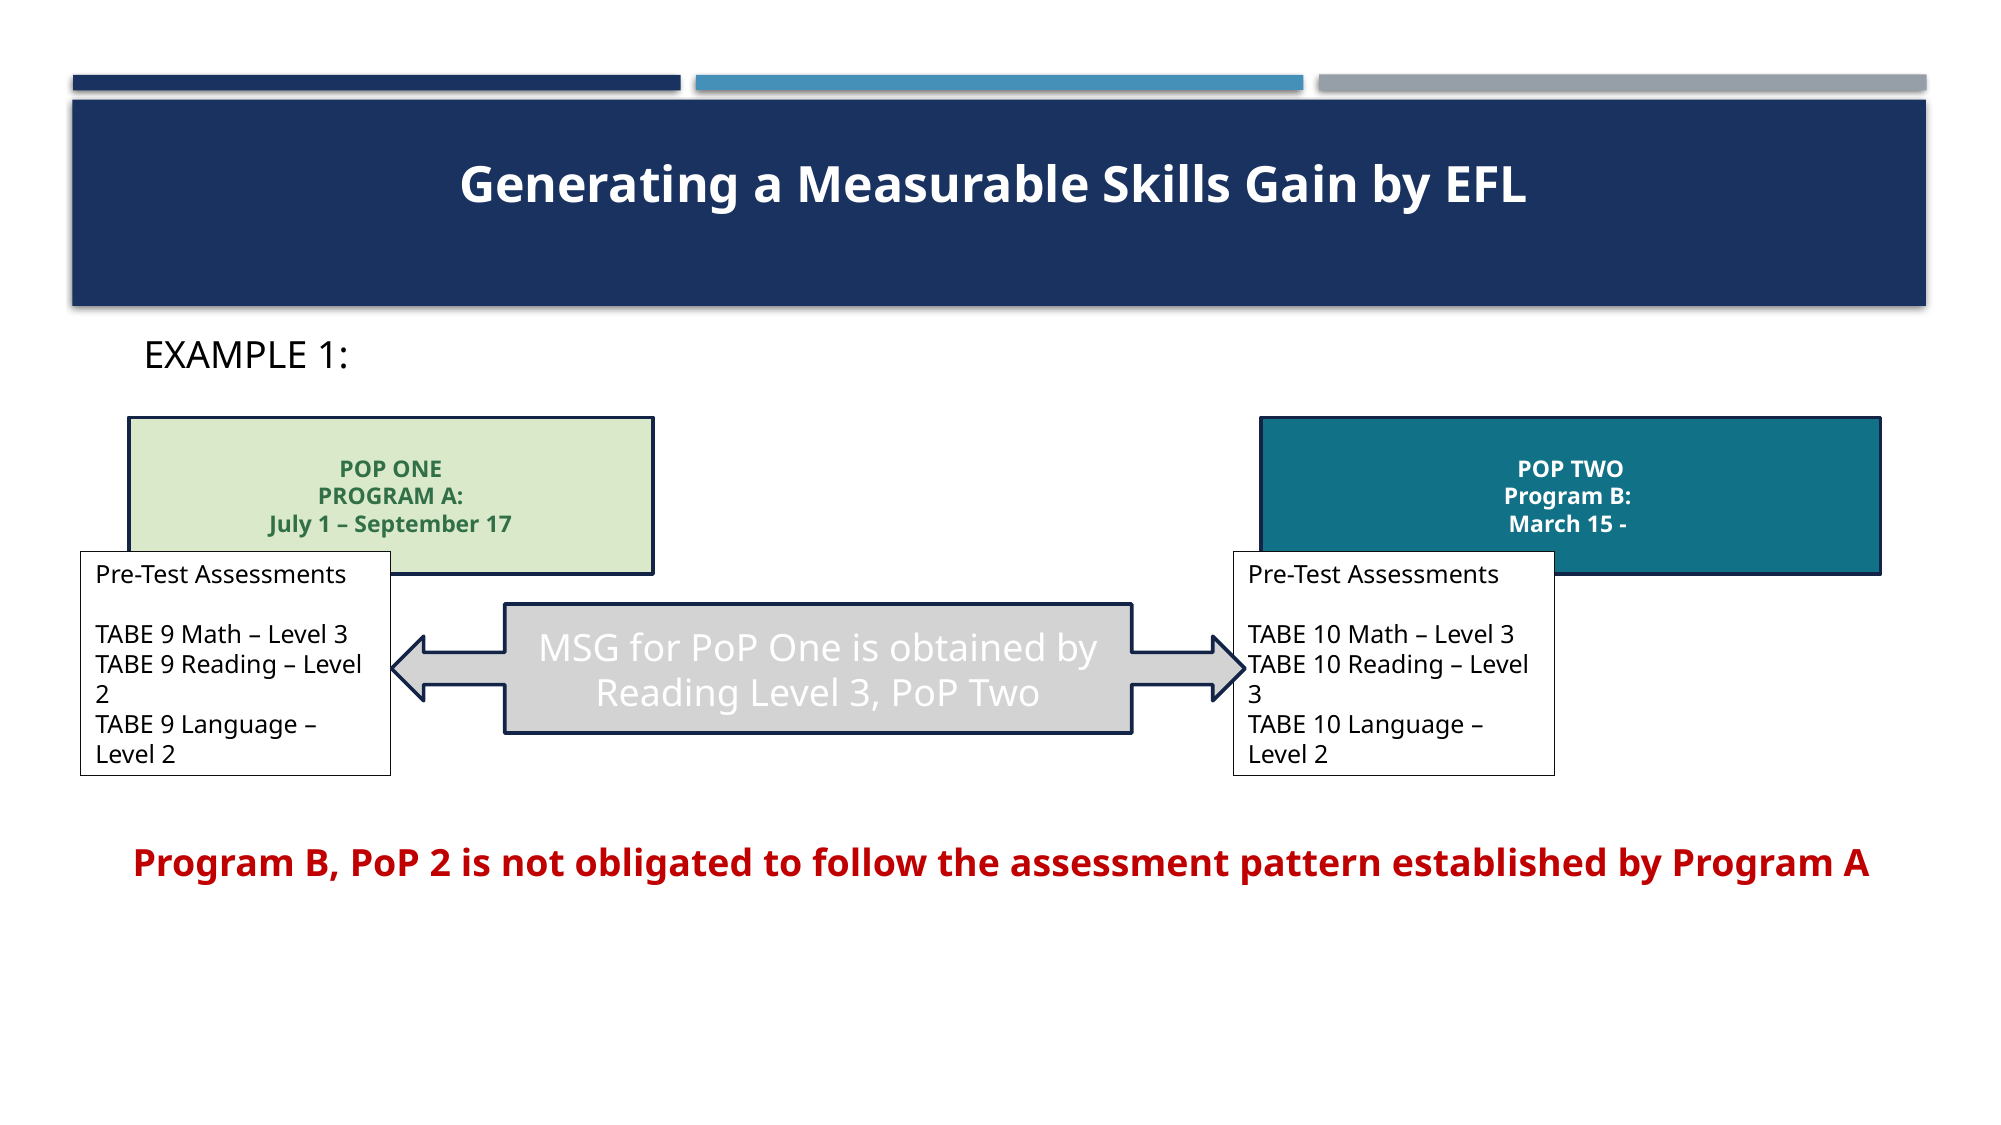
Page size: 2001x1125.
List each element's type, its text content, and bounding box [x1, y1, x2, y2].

text_box POP ONE PROGRAM A: July 1 – September 17 [127, 416, 655, 576]
text_box MSG for PoP One is obtained by Reading Level 3, PoP Two [390, 602, 1247, 735]
text_box Generating a Measurable Skills Gain by EFL [80, 145, 1907, 221]
text_box Pre-Test Assessments TABE 10 Math – Level 3 TABE 10 Reading – Level 3 TABE 10 Language – Level 2 [1233, 551, 1555, 776]
text_box Program B, PoP 2 is not obligated to follow the assessment pattern established by Program A [80, 831, 1924, 892]
text_box Pre-Test Assessments TABE 9 Math – Level 3 TABE 9 Reading – Level 2 TABE 9 Language – Level 2 [80, 551, 391, 776]
text_box POP TWO Program B: March 15 - [1259, 416, 1882, 576]
text_box EXAMPLE 1: [128, 324, 641, 384]
